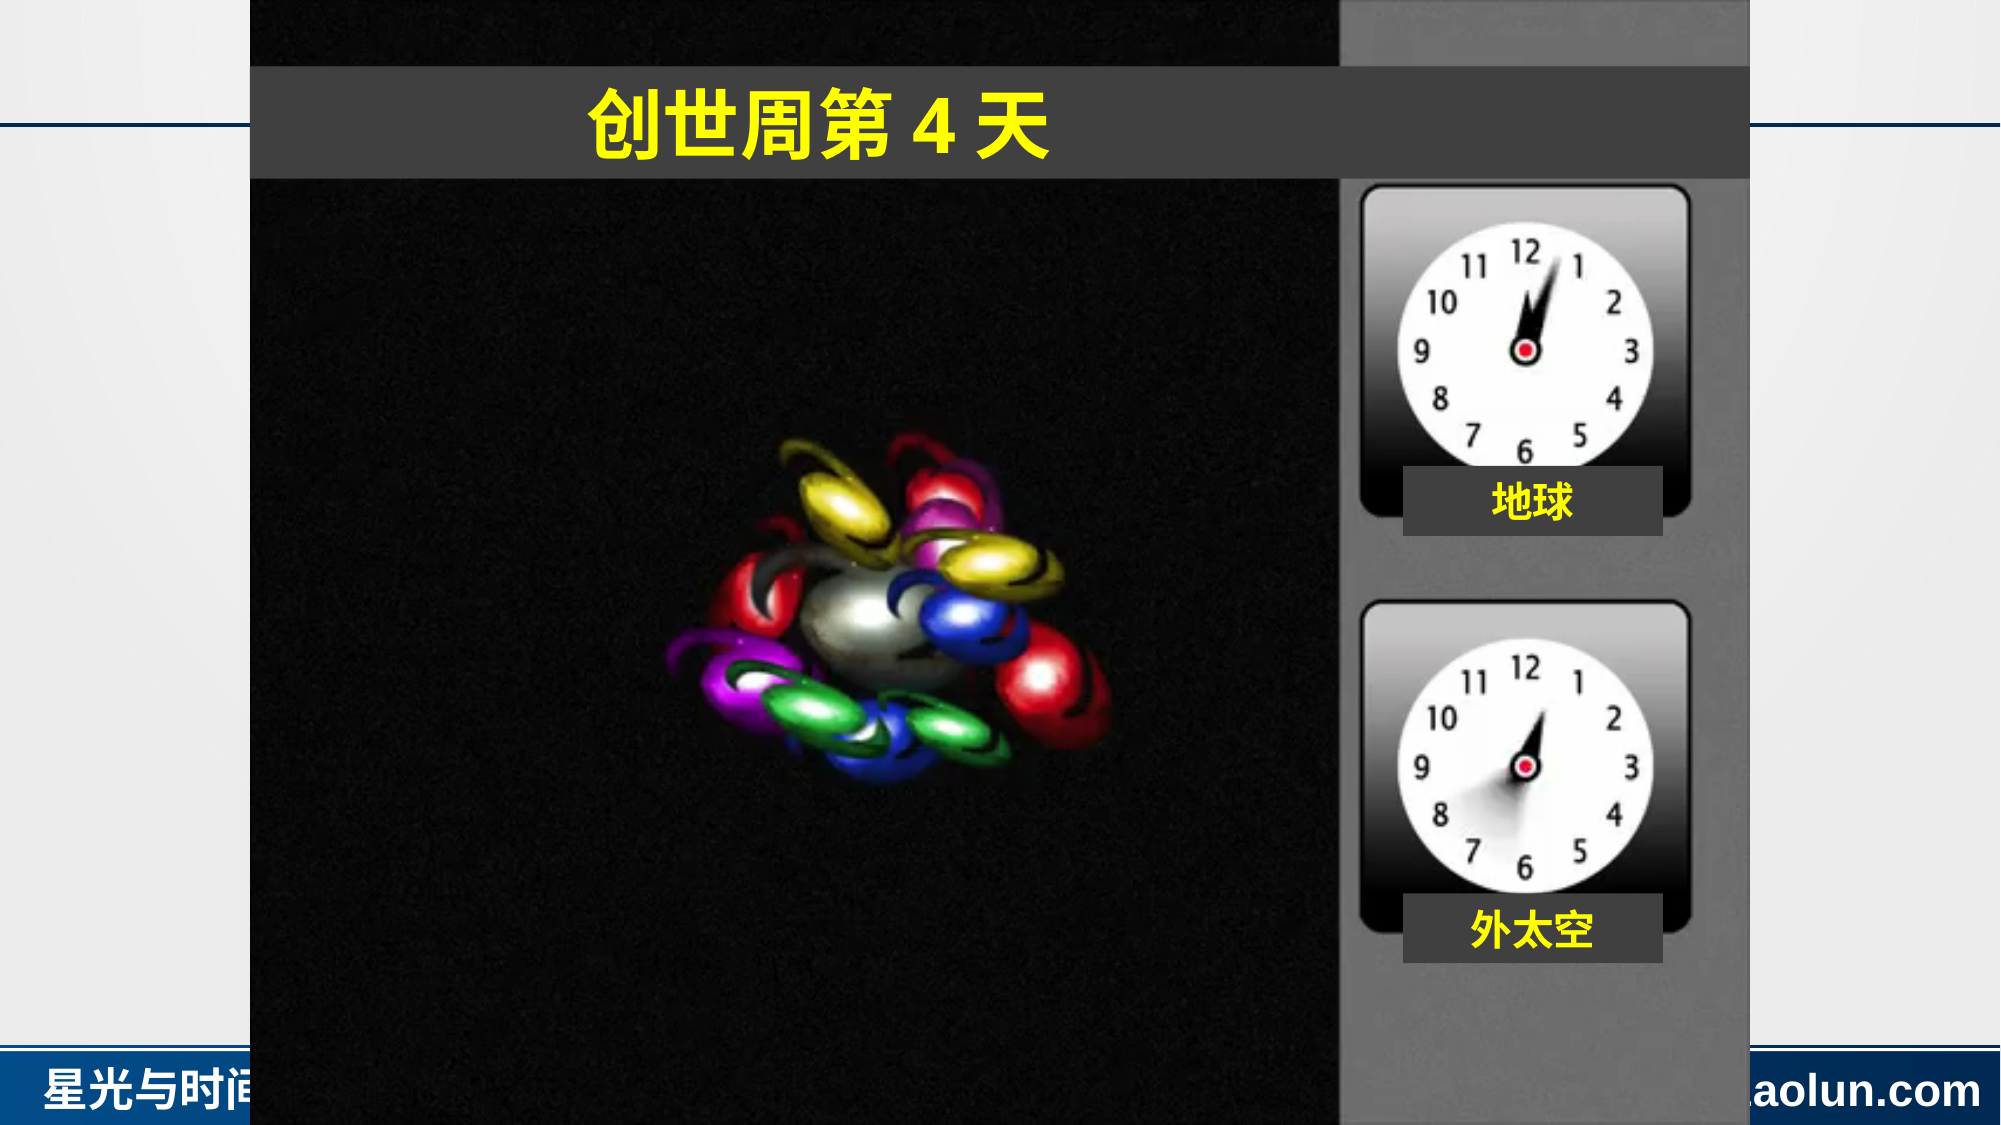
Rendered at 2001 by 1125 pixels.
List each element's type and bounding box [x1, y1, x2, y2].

text_box [249, 0, 1751, 1125]
